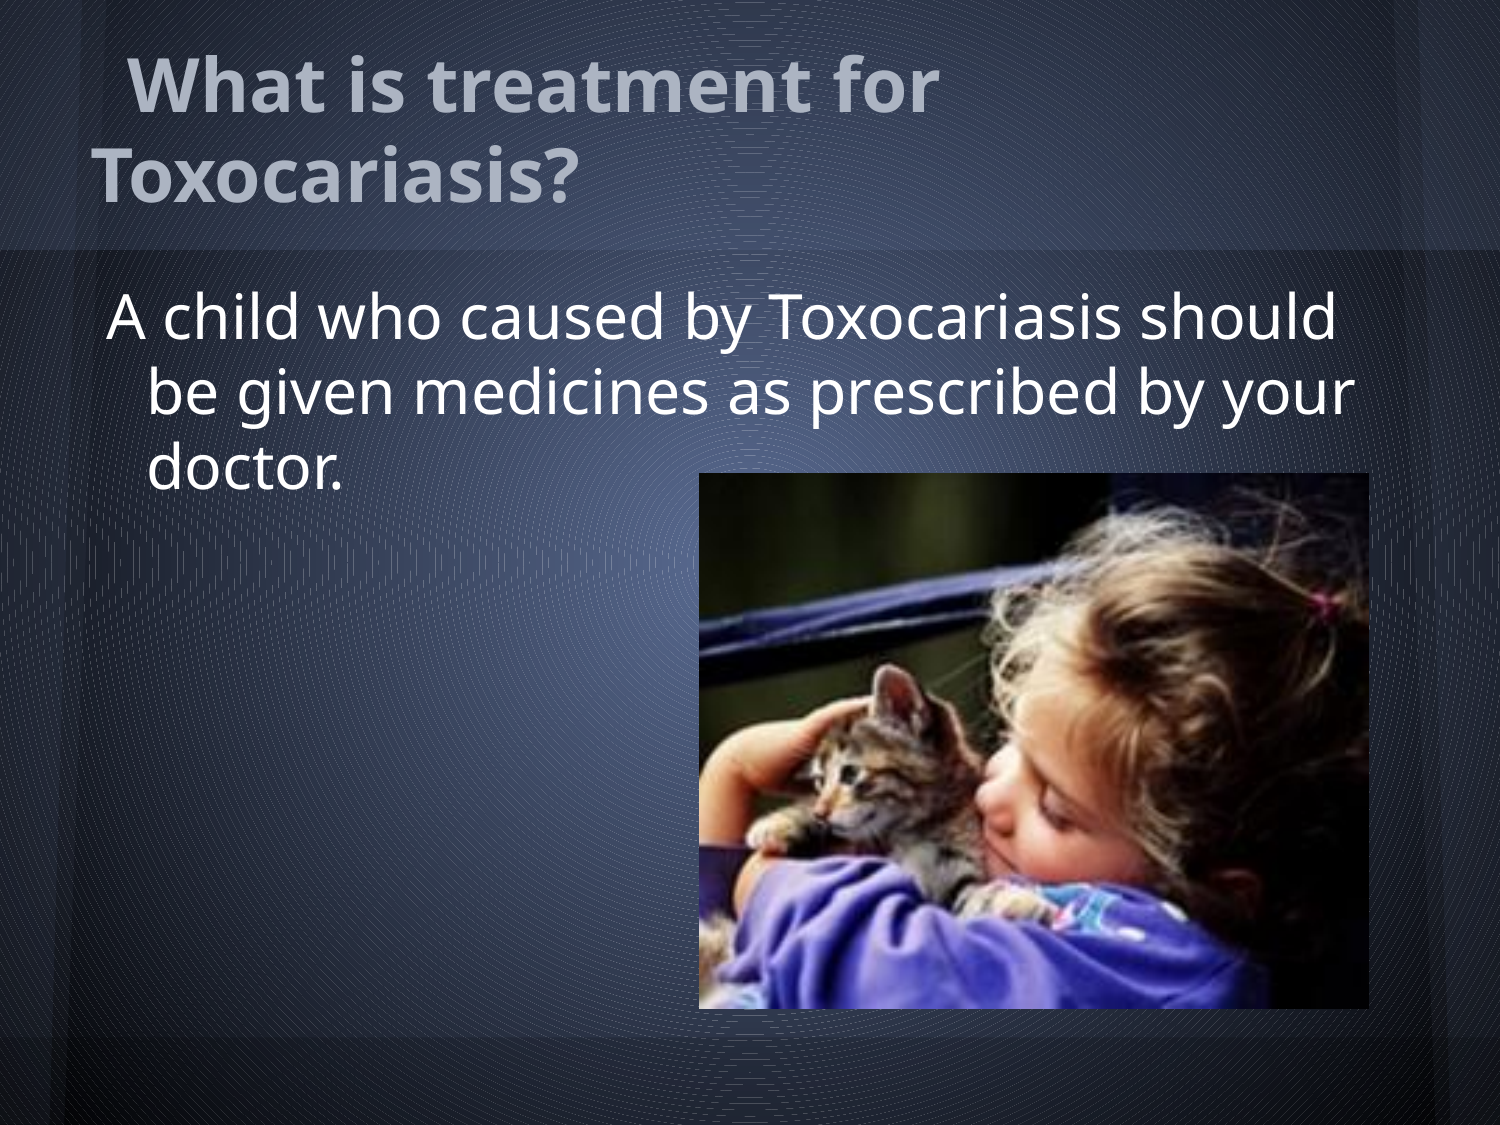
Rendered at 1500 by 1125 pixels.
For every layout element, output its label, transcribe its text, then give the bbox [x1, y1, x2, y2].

list A child who caused by Toxocariasis should be given medicines as prescribed by your doctor. [75, 262, 1425, 931]
title What is treatment for Toxocariasis? [75, 14, 1425, 233]
text_box [699, 473, 1369, 1009]
